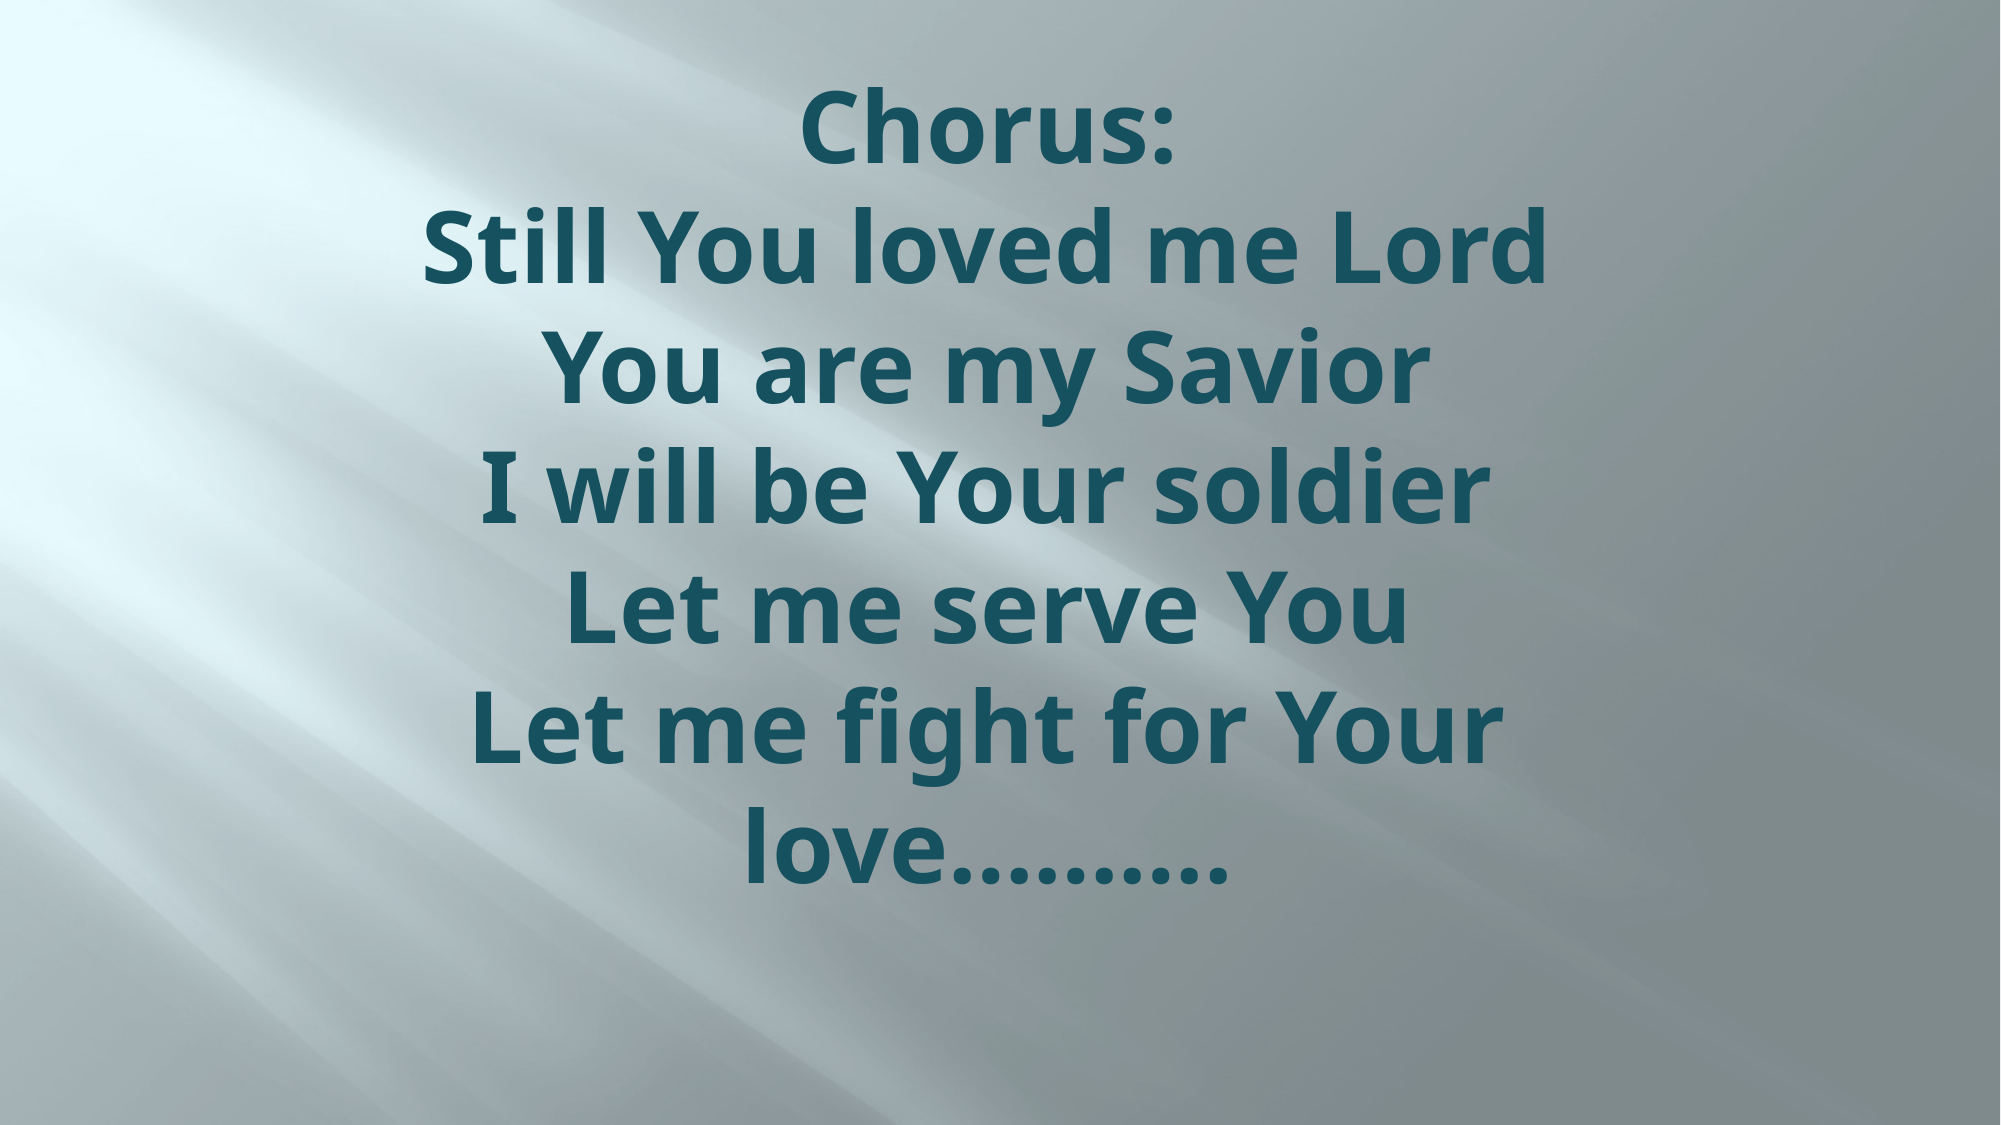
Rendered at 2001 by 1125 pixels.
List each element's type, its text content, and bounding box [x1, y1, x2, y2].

title Chorus: Still You loved me Lord You are my Savior I will be Your soldier Let me serve You Let me fight for Your love………. [312, 12, 1663, 1075]
